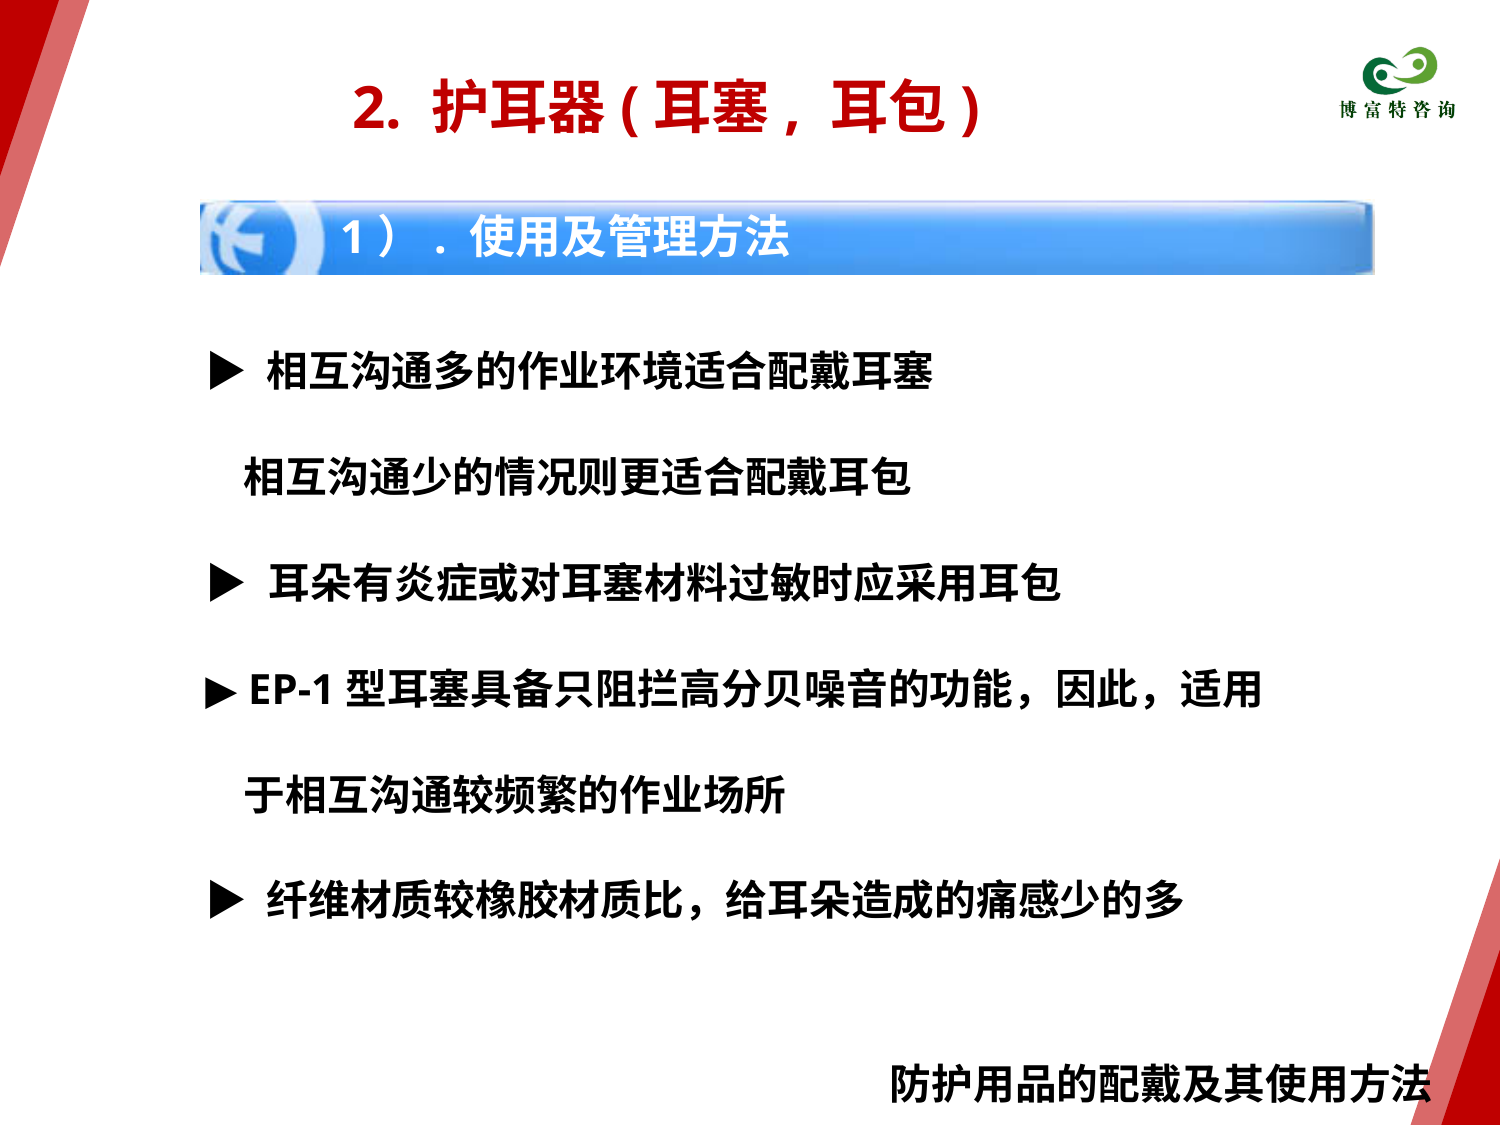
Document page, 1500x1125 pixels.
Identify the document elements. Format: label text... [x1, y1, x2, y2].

text_box 2. 护耳器(耳塞, 耳包) [337, 62, 1350, 148]
picture [1325, 46, 1474, 121]
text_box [0, 0, 90, 268]
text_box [199, 199, 1425, 275]
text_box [1410, 858, 1500, 1125]
text_box ▶ 相互沟通多的作业环境适合配戴耳塞 相互沟通少的情况则更适合配戴耳包 ▶ 耳朵有炎症或对耳塞材料过敏时应采用耳包 ▶ EP-1型耳塞具备只阻拦高分贝噪音的功能，因此，适用 于相互沟通较频繁的作业场所 ▶ 纤维材质较橡胶材质比，给耳朵造成的痛感少的多 [174, 295, 1400, 939]
text_box 防护用品的配戴及其使用方法 [874, 1050, 1410, 1115]
